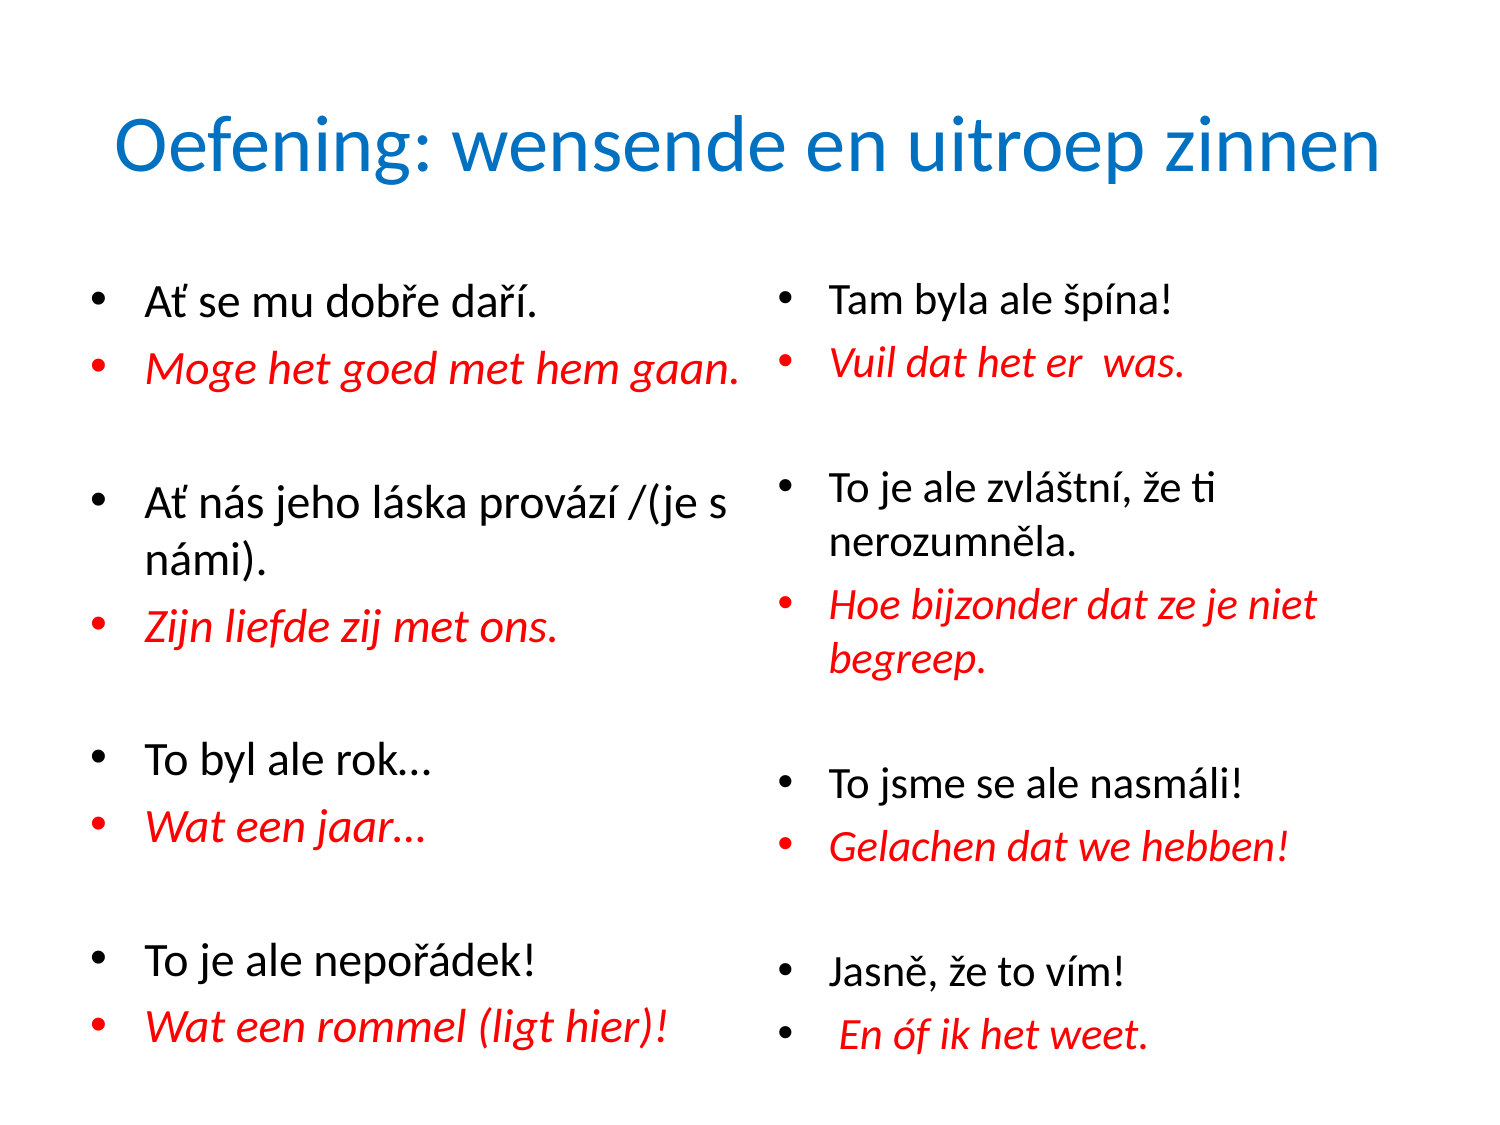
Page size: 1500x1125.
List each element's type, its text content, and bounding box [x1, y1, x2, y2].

title Oefening: wensende en uitroep zinnen [75, 45, 1425, 233]
list Tam byla ale špína! Vuil dat het er was. To je ale zvláštní, že ti nerozumněla. Hoe bijzonder dat ze je niet begreep. To jsme se ale nasmáli! Gelachen dat we hebben! Jasně, že to vím! En óf ik het weet. [762, 262, 1459, 1071]
list Ať se mu dobře daří. Moge het goed met hem gaan. Ať nás jeho láska provází /(je s námi). Zijn liefde zij met ons. To byl ale rok… Wat een jaar… To je ale nepořádek! Wat een rommel (ligt hier)! [75, 262, 762, 1071]
